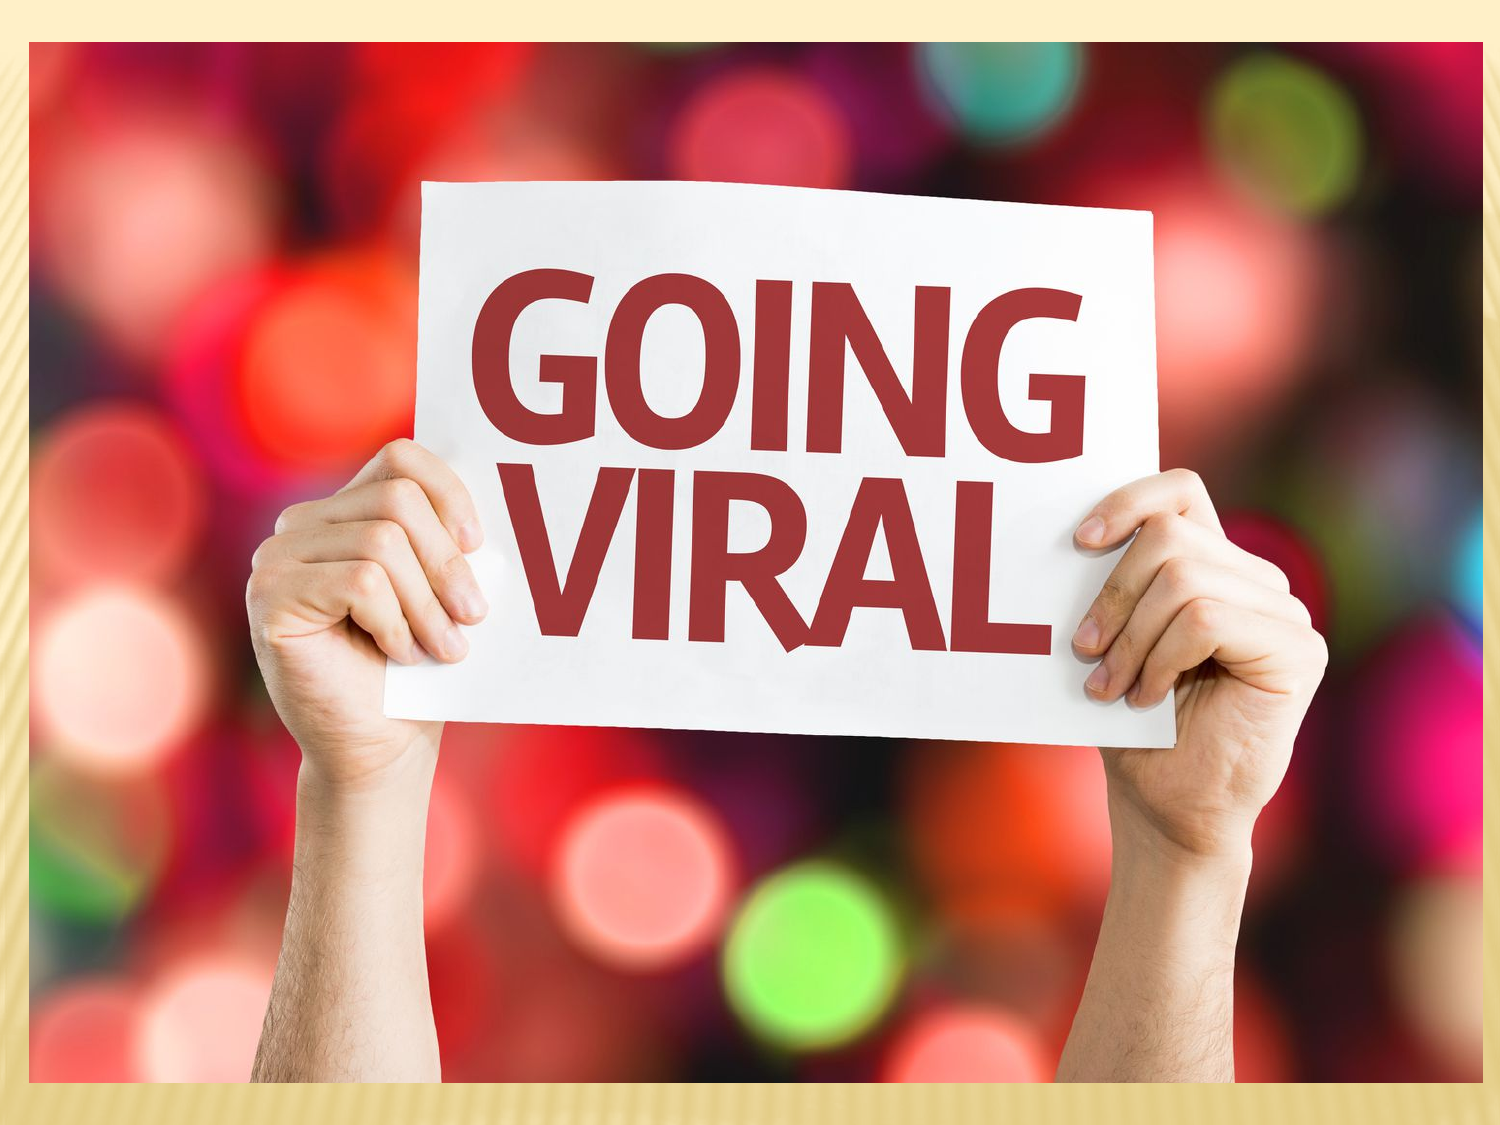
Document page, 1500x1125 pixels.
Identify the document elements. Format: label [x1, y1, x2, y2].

picture [29, 42, 1483, 1083]
